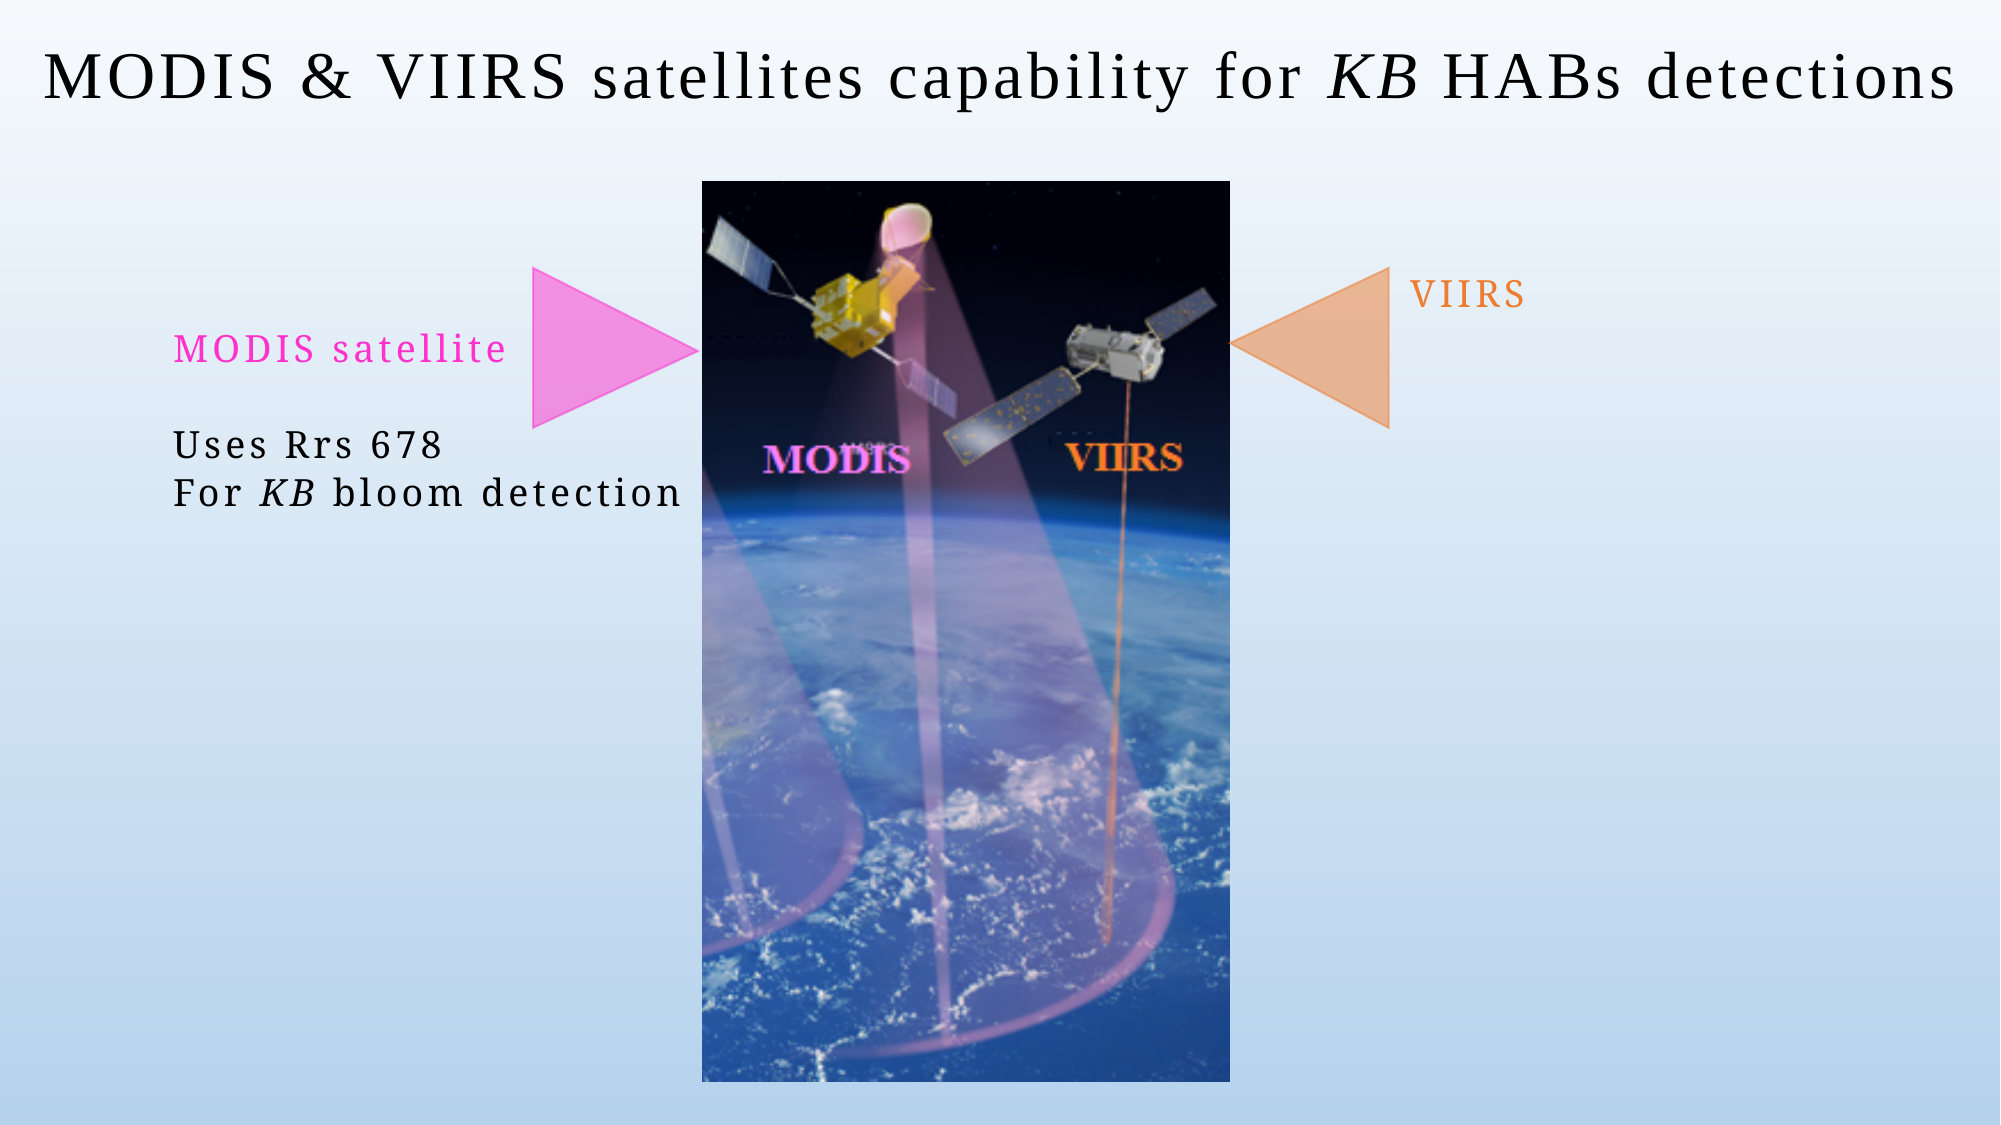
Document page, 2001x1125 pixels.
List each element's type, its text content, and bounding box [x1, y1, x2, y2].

text_box VIIRS [1339, 267, 1983, 468]
picture [702, 181, 1230, 1082]
text_box [1230, 266, 1390, 430]
text_box MODIS & VIIRS satellites capability for KB HABs detections [0, 44, 2000, 109]
text_box MODIS satellite Uses Rrs 678 For KB bloom detection [102, 221, 702, 571]
